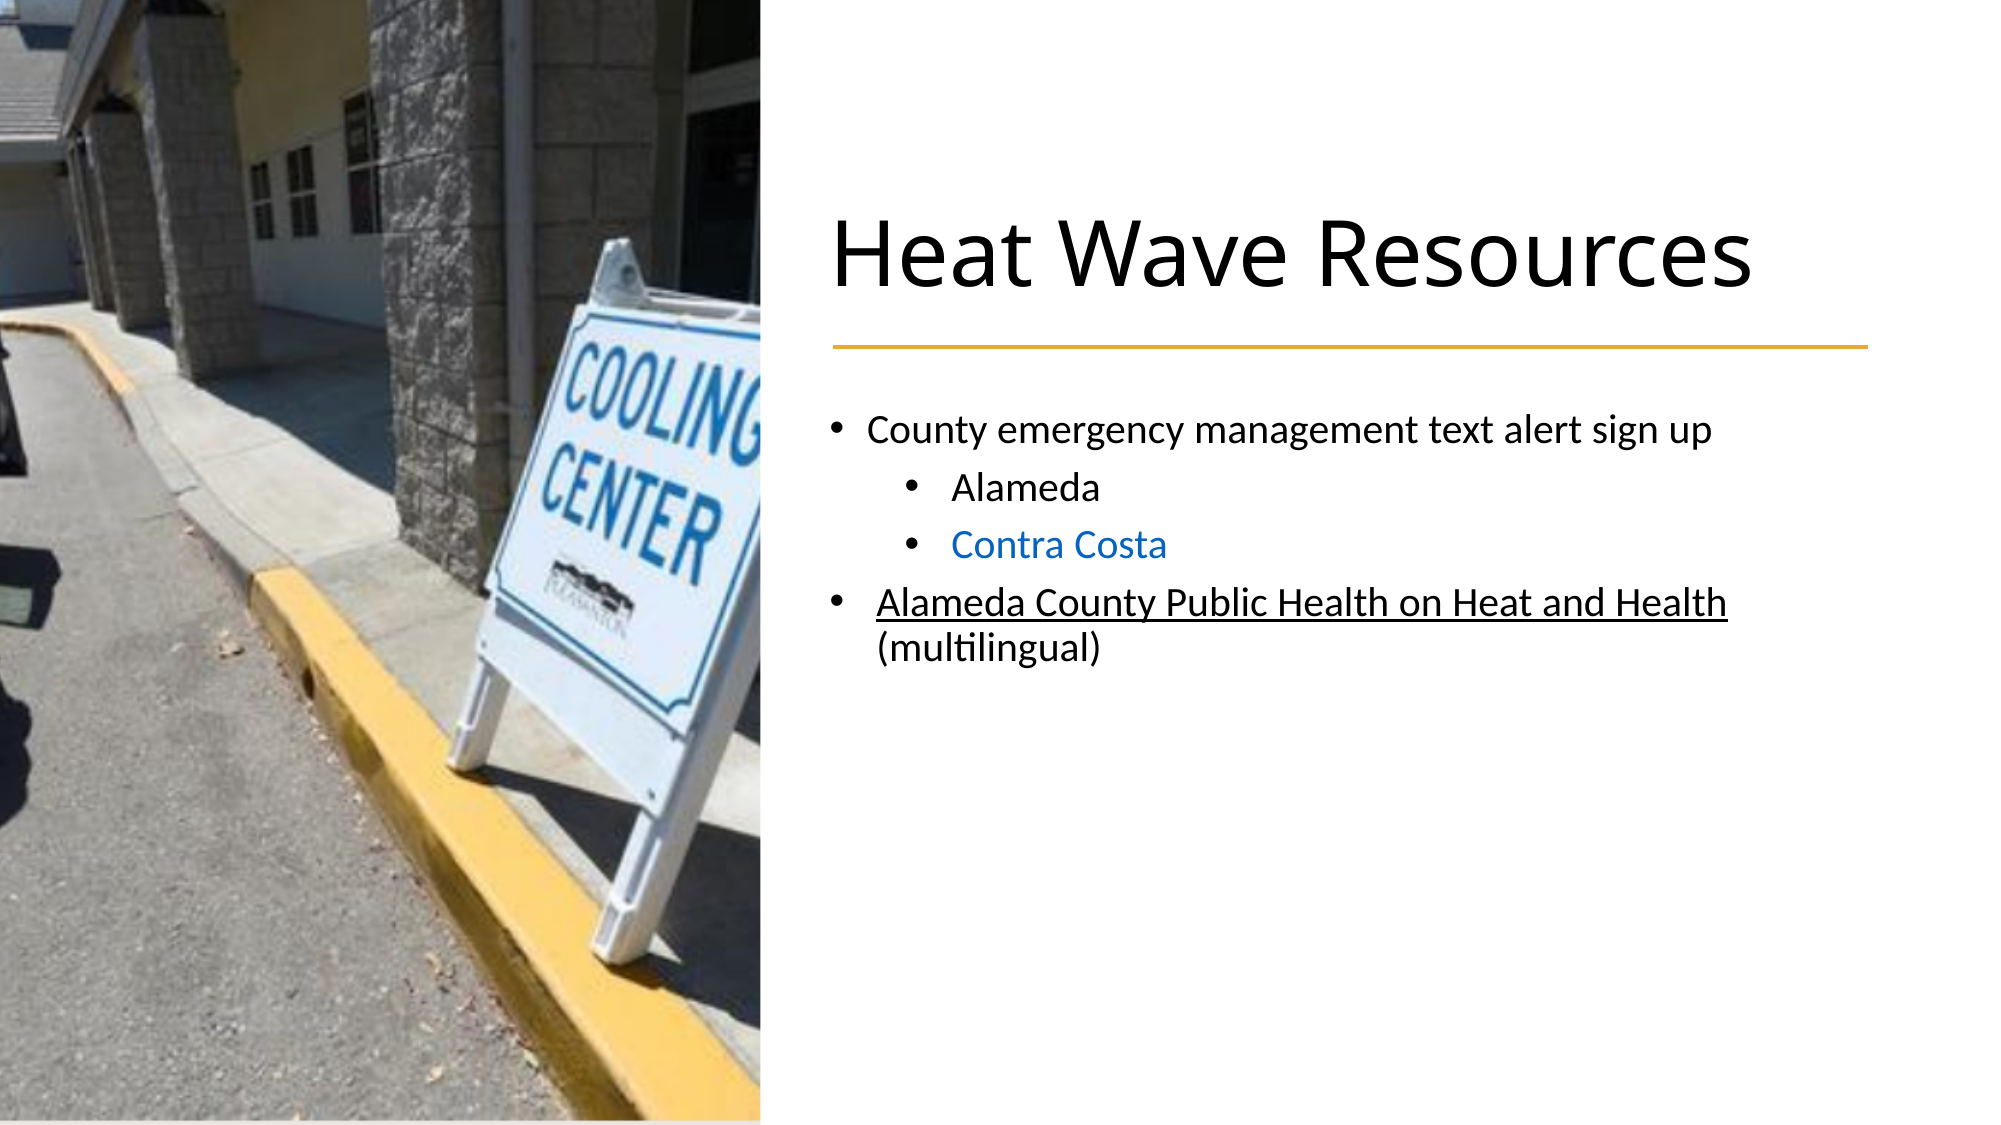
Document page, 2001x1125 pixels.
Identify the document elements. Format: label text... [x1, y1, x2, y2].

title Heat Wave Resources [814, 103, 1895, 315]
list County emergency management text alert sign up Alameda Contra Costa Alameda County Public Health on Heat and Health (multilingual) [814, 399, 1895, 1021]
picture [0, 0, 761, 1125]
